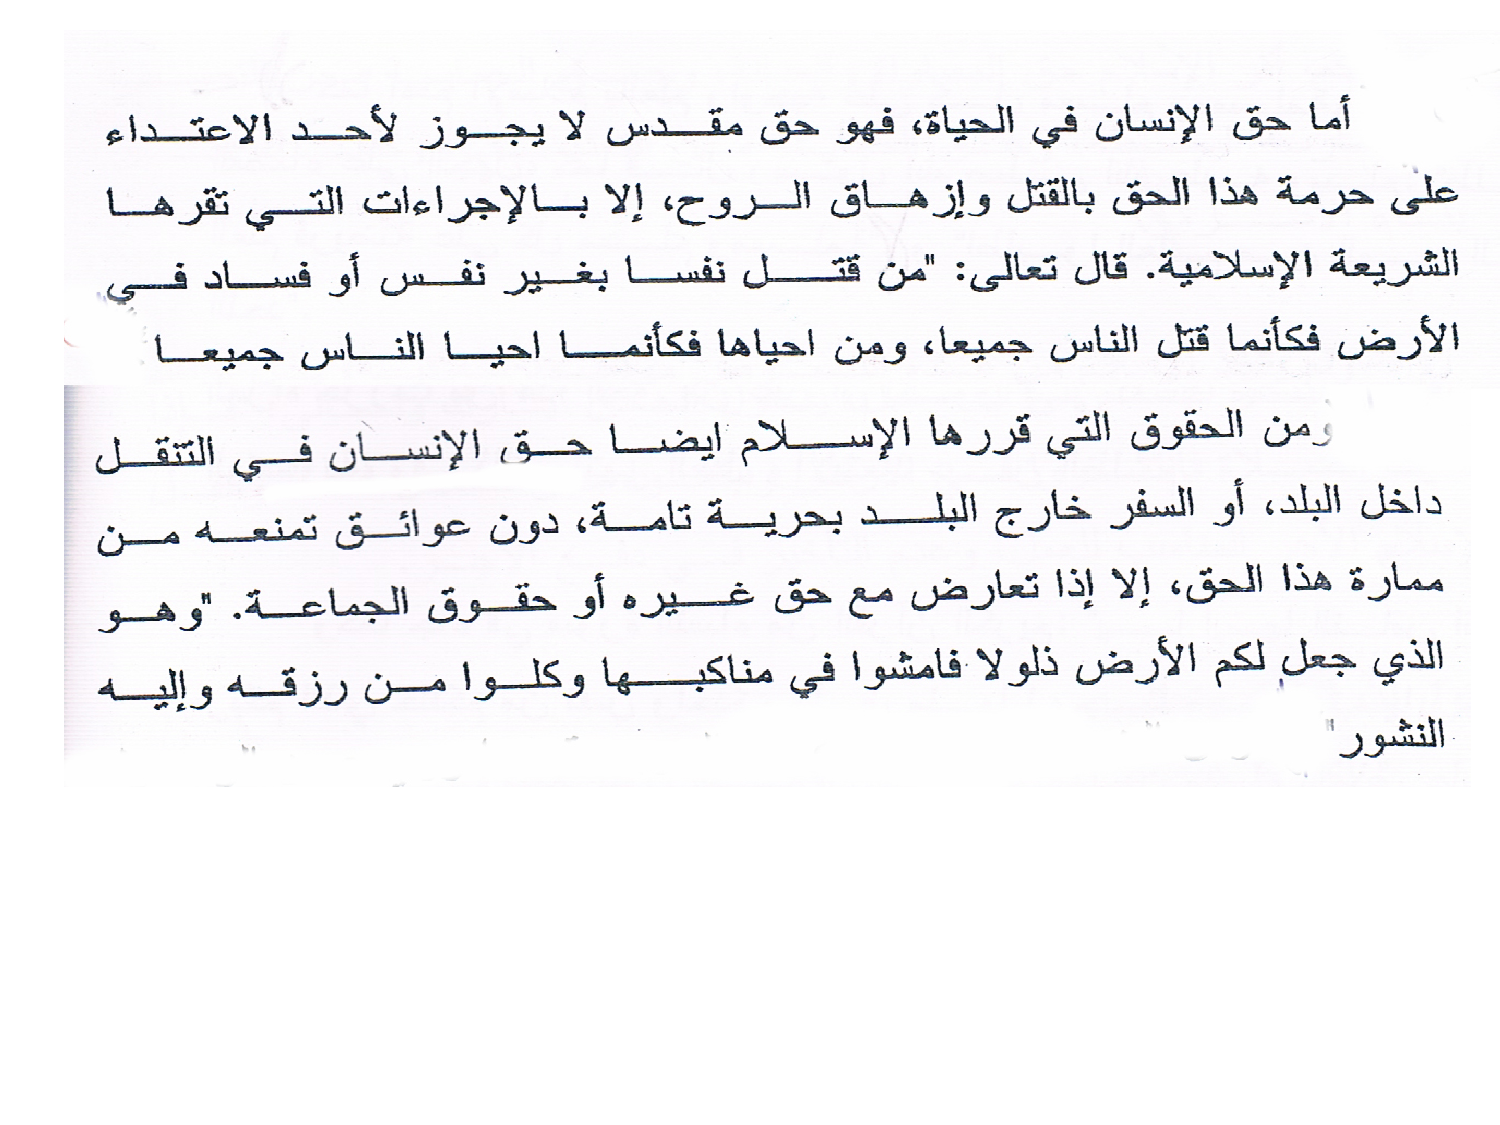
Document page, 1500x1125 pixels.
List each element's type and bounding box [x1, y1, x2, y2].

list [64, 30, 1500, 389]
picture [64, 385, 1472, 788]
